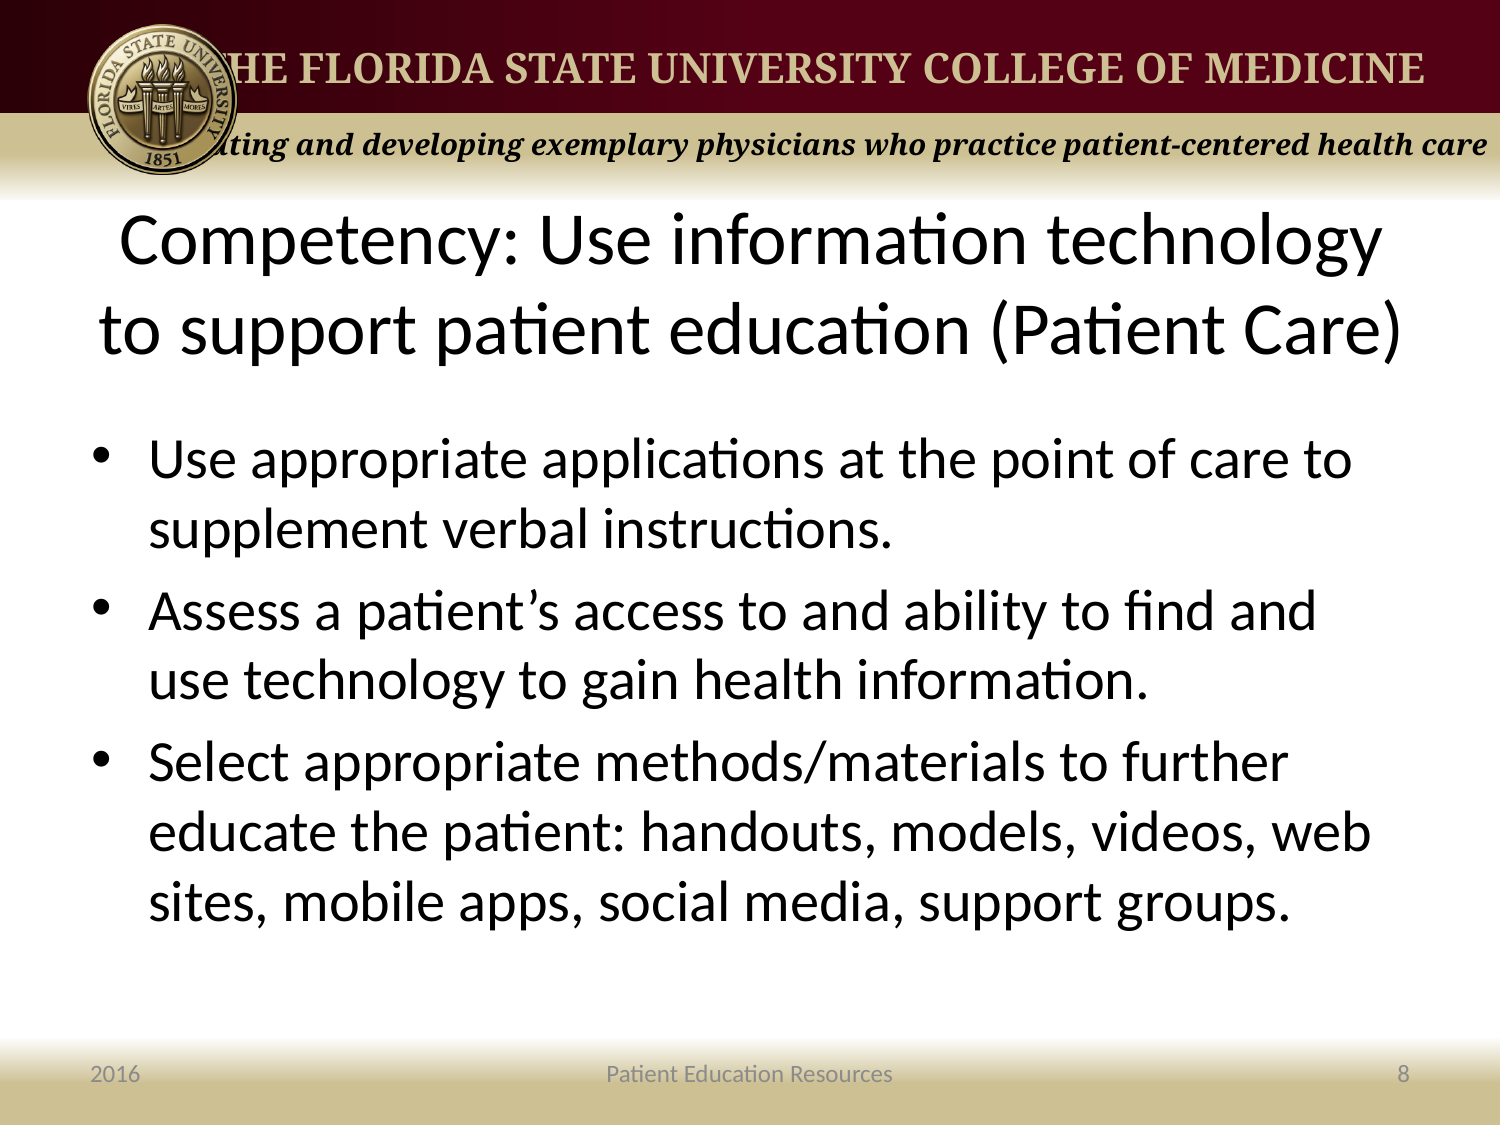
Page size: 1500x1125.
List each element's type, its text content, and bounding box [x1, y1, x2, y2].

footer Patient Education Resources [512, 1042, 988, 1103]
picture [87, 24, 238, 175]
slide_number 8 [1074, 1042, 1425, 1103]
list Use appropriate applications at the point of care to supplement verbal instructions. Assess a patient’s access to and ability to find and use technology to gain health information. Select appropriate methods/materials to further educate the patient: handouts, models, videos, web sites, mobile apps, social media, support groups. [76, 412, 1427, 1093]
title Competency: Use information technology to support patient education (Patient Care) [76, 275, 1427, 375]
slide_number 2016 [75, 1042, 425, 1103]
